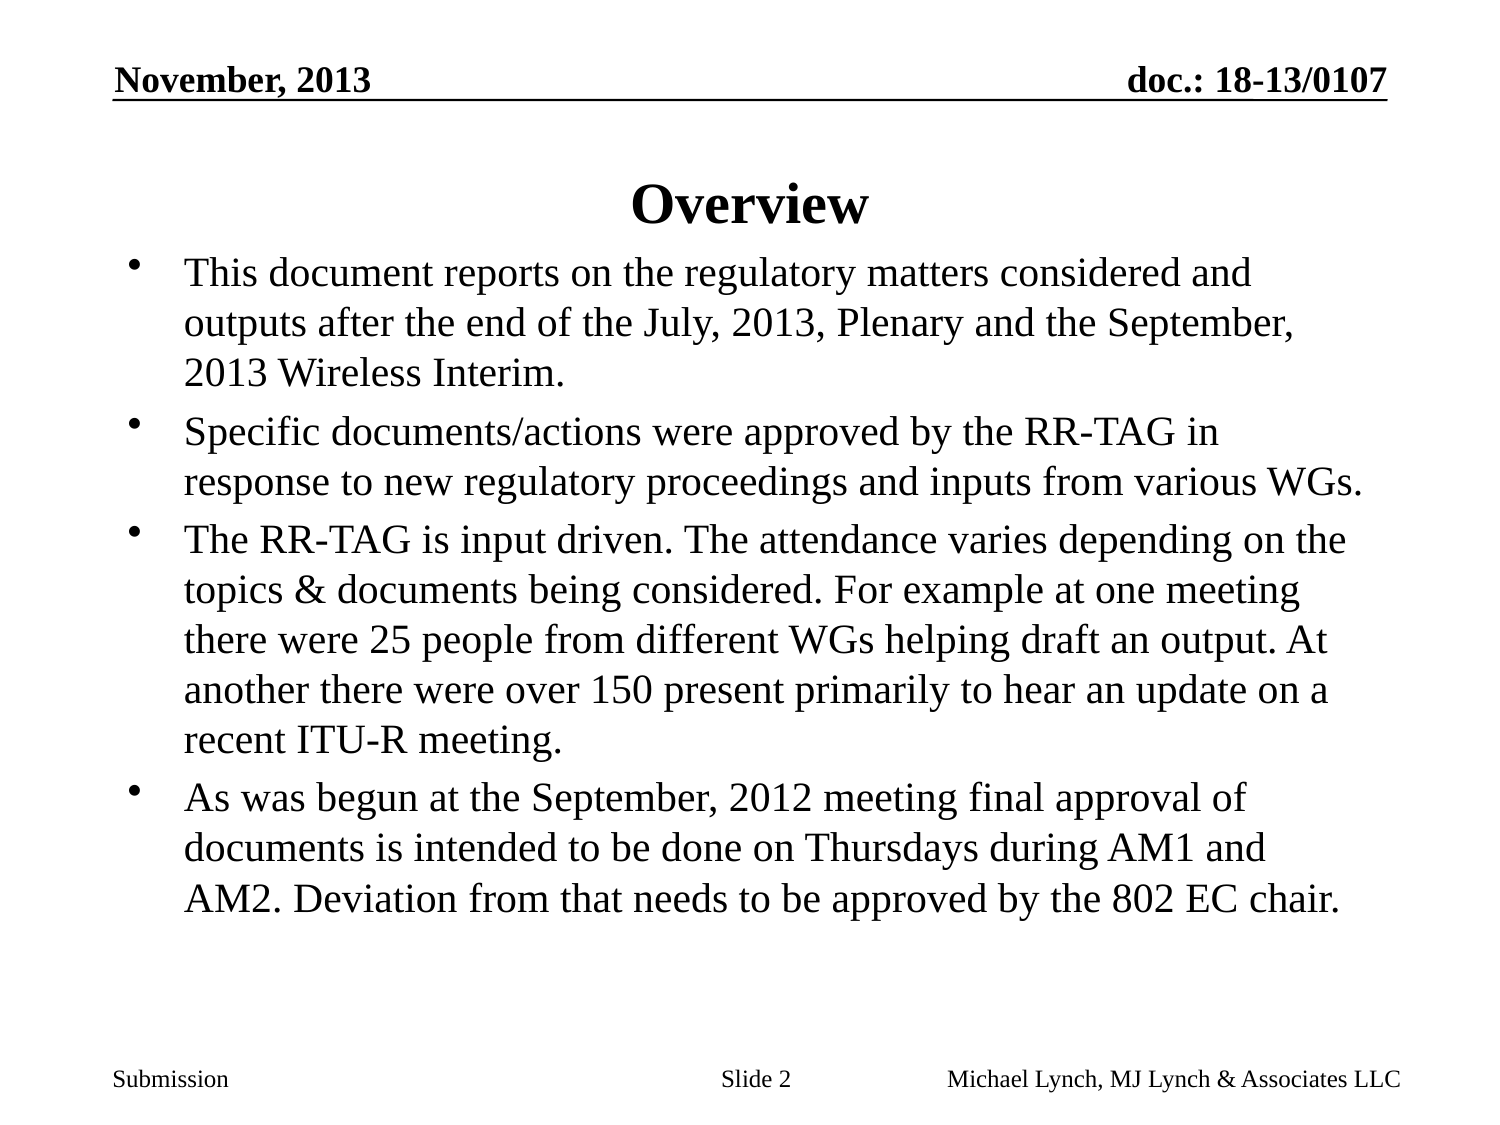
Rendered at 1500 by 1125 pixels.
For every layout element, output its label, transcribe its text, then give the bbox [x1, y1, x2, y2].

list This document reports on the regulatory matters considered and outputs after the end of the July, 2013, Plenary and the September, 2013 Wireless Interim. Specific documents/actions were approved by the RR-TAG in response to new regulatory proceedings and inputs from various WGs. The RR-TAG is input driven. The attendance varies depending on the topics & documents being considered. For example at one meeting there were 25 people from different WGs helping draft an output. At another there were over 150 present primarily to hear an update on a recent ITU-R meeting. As was begun at the September, 2012 meeting final approval of documents is intended to be done on Thursdays during AM1 and AM2. Deviation from that needs to be approved by the 802 EC chair. [112, 237, 1388, 1038]
slide_number Slide 2 [712, 1061, 800, 1093]
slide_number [114, 54, 375, 101]
title Overview [112, 112, 1388, 237]
footer Michael Lynch, MJ Lynch & Associates LLC [941, 1061, 1402, 1093]
